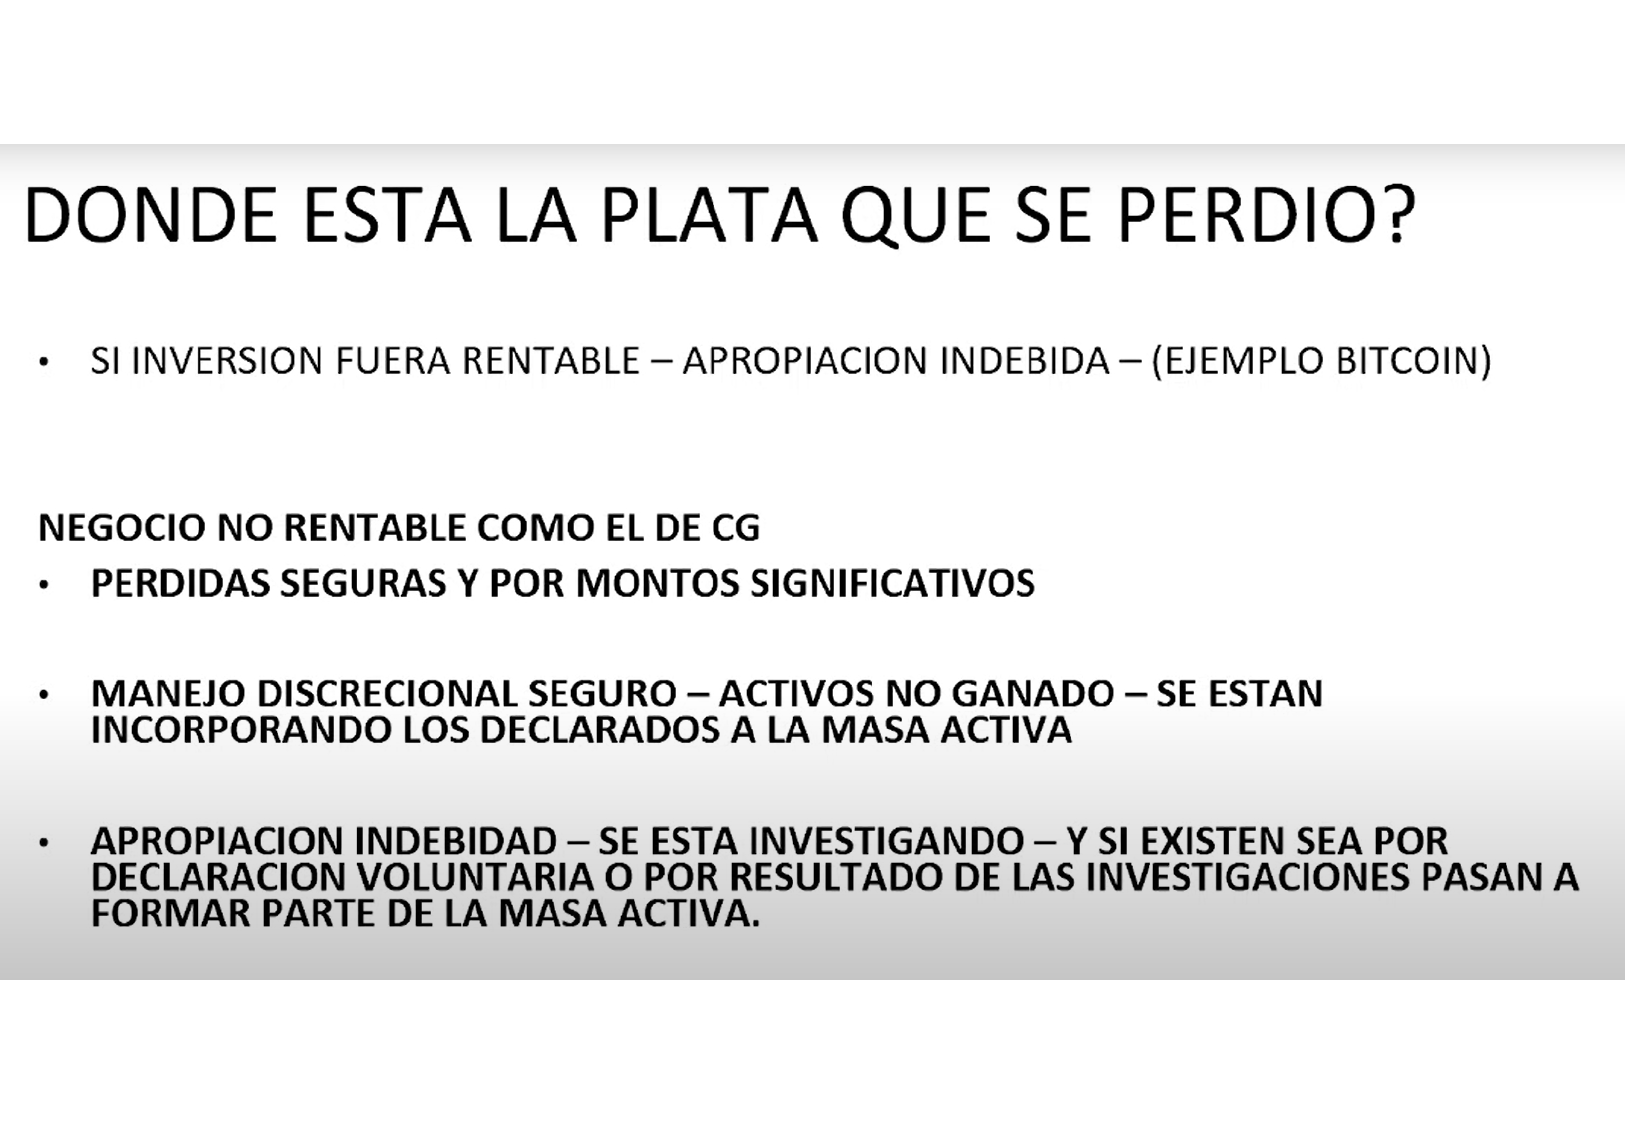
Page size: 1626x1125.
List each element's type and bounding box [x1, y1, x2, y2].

picture [0, 144, 1625, 980]
